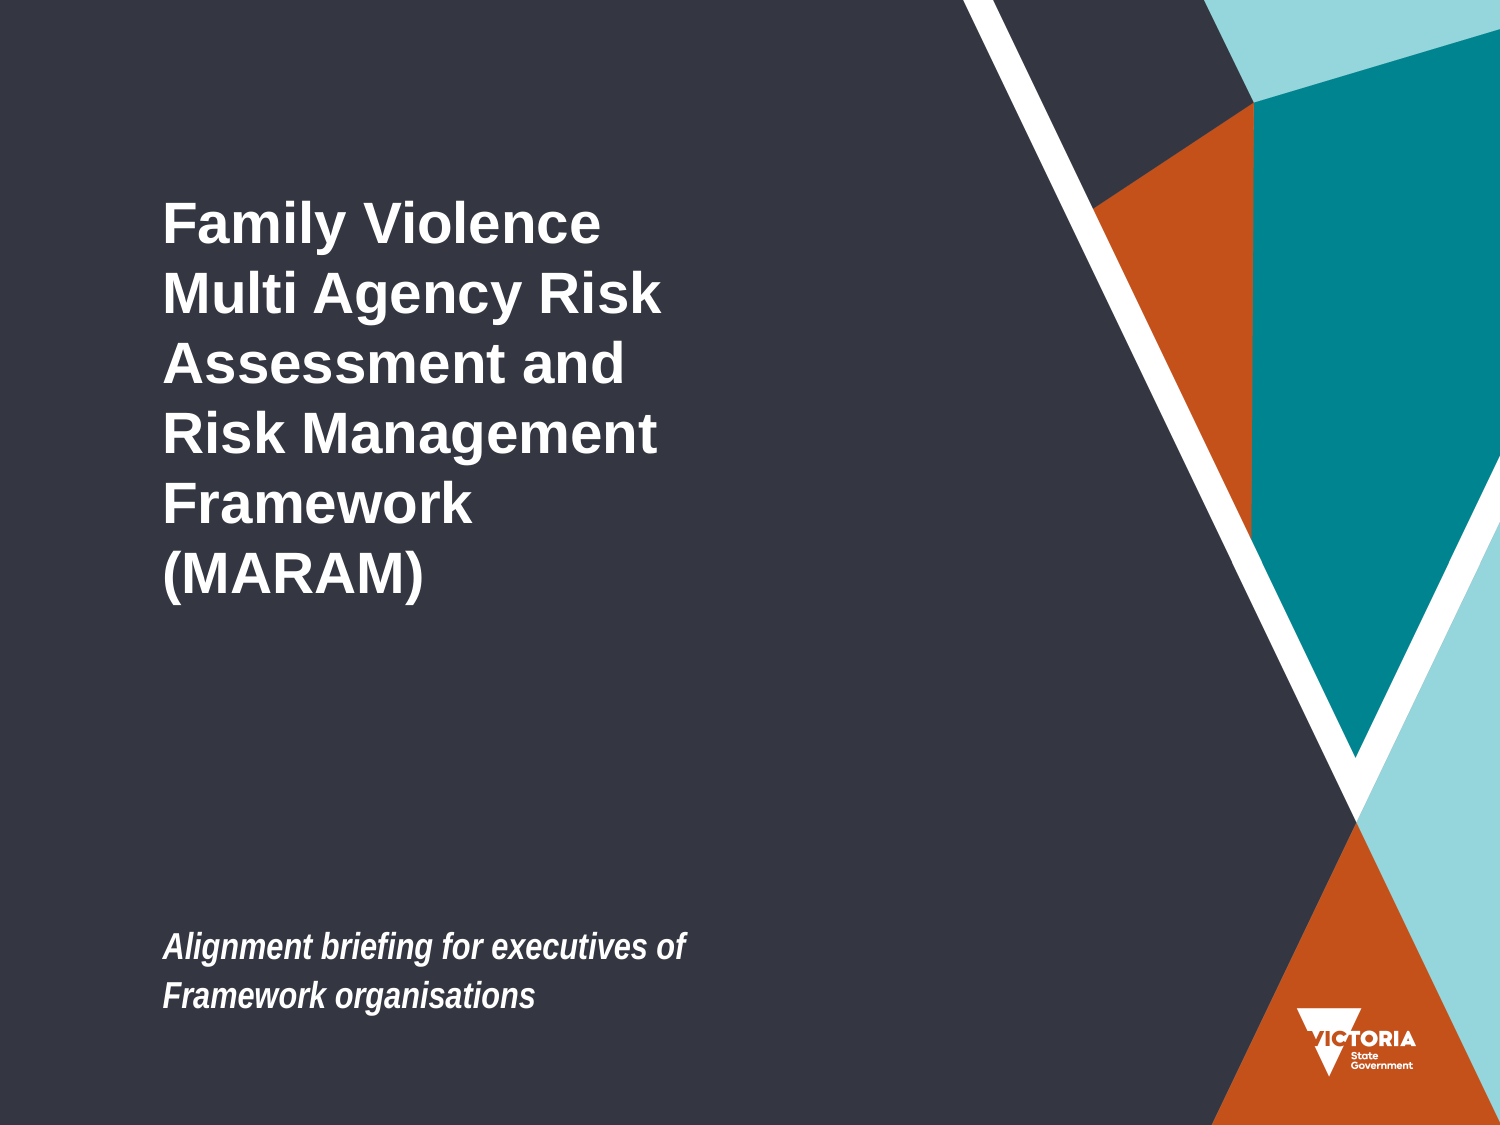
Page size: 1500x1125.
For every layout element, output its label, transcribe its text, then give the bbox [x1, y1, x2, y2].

title Family Violence Multi Agency Risk Assessment and Risk Management Framework (MARAM) [162, 184, 748, 620]
subtitle Alignment briefing for executives of Framework organisations [162, 917, 748, 1024]
picture [0, 0, 1500, 1125]
